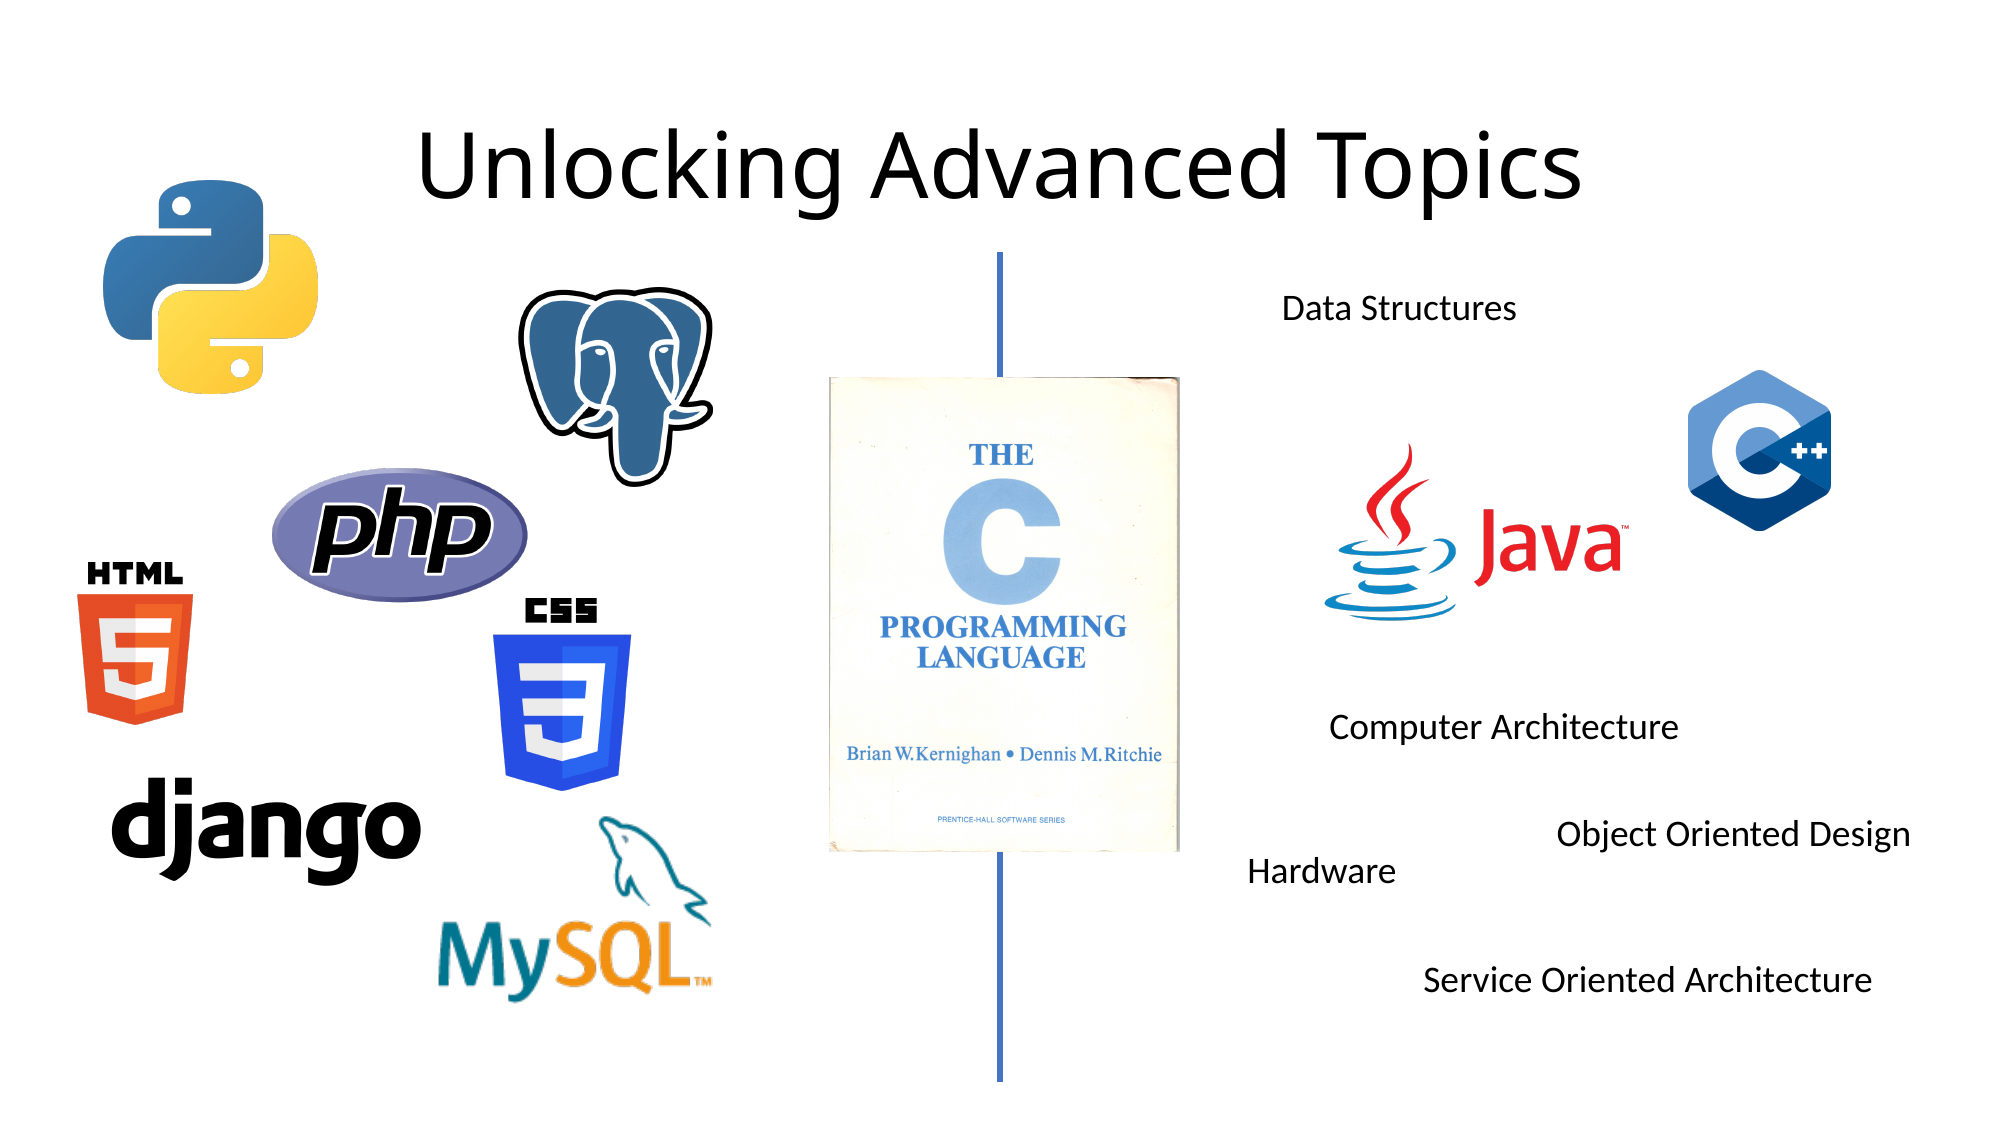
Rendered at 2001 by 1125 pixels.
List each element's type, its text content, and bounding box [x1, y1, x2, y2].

picture [103, 180, 318, 394]
text_box Hardware [1232, 838, 1412, 899]
title Unlocking Advanced Topics [137, 59, 1863, 278]
text_box Object Oriented Design [1541, 801, 1927, 862]
picture [1687, 370, 1831, 531]
picture [431, 812, 716, 1005]
picture [1322, 434, 1631, 627]
picture [828, 377, 1180, 852]
text_box Data Structures [1267, 275, 1533, 336]
picture [268, 287, 713, 791]
picture [76, 562, 193, 725]
text_box Service Oriented Architecture [1408, 947, 1889, 1008]
picture [104, 775, 428, 888]
text_box Computer Architecture [1314, 694, 1695, 755]
